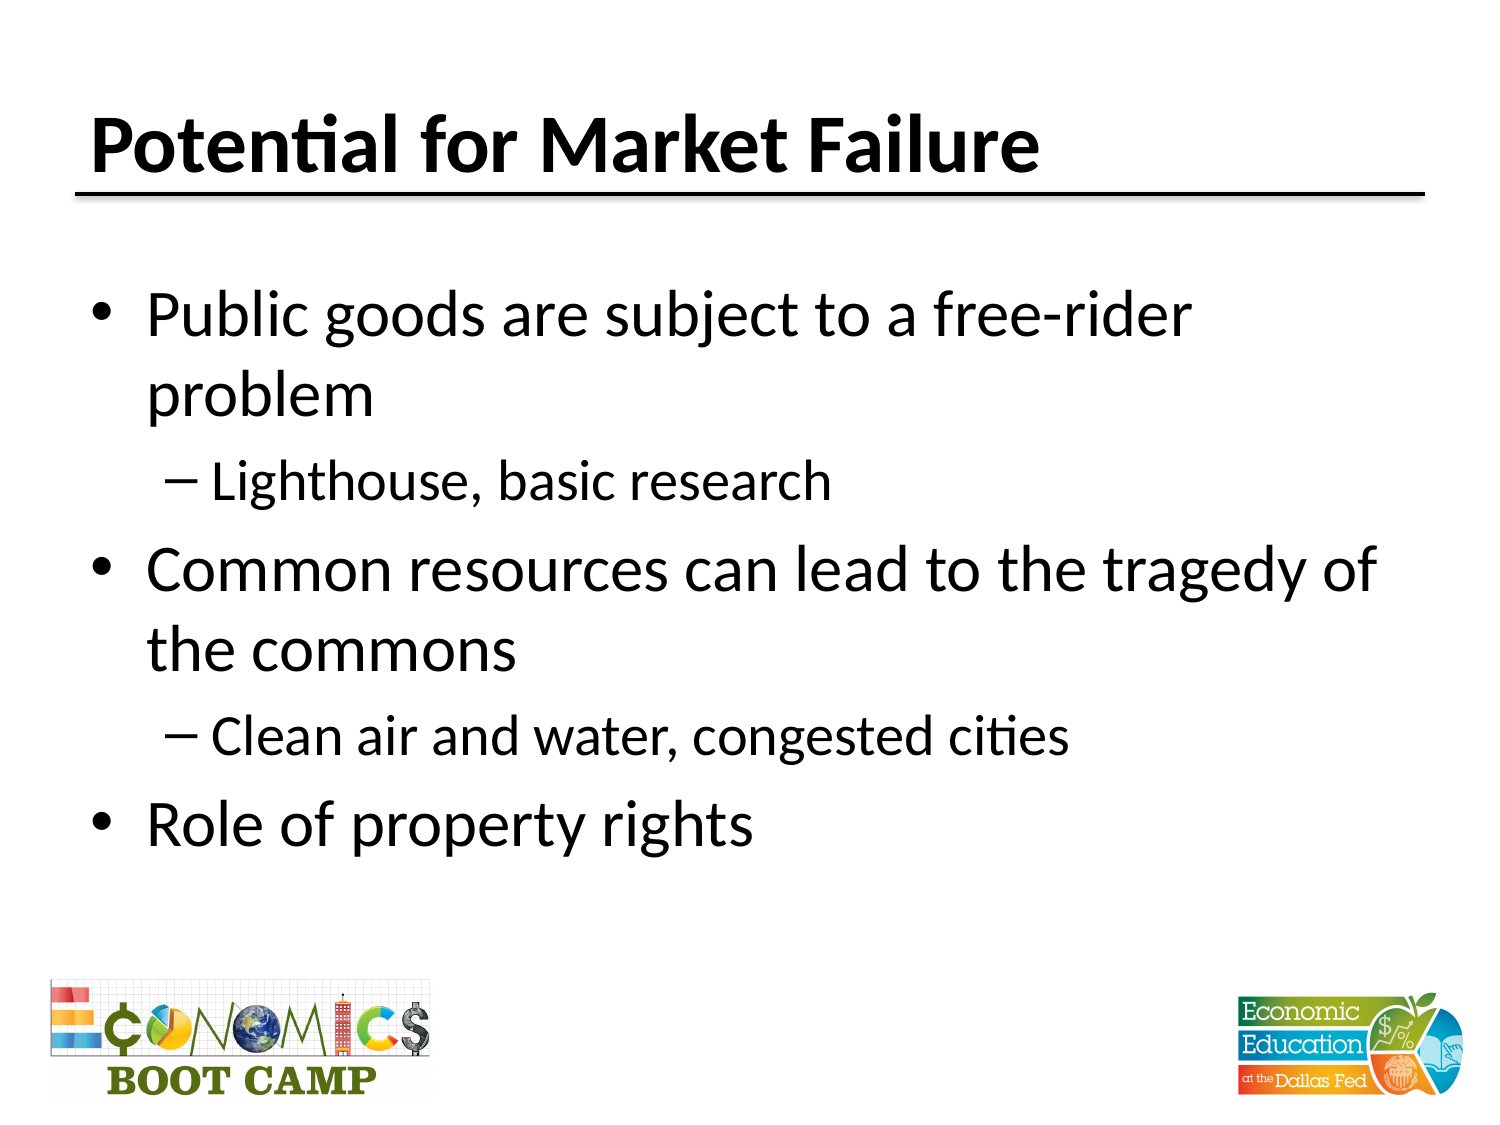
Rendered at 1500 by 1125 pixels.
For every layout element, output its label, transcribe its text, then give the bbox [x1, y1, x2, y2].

list Public goods are subject to a free-rider problem Lighthouse, basic research Common resources can lead to the tragedy of the commons Clean air and water, congested cities Role of property rights [75, 262, 1425, 980]
title Potential for Market Failure [75, 45, 1425, 233]
picture [1231, 987, 1468, 1105]
picture [47, 975, 438, 1105]
